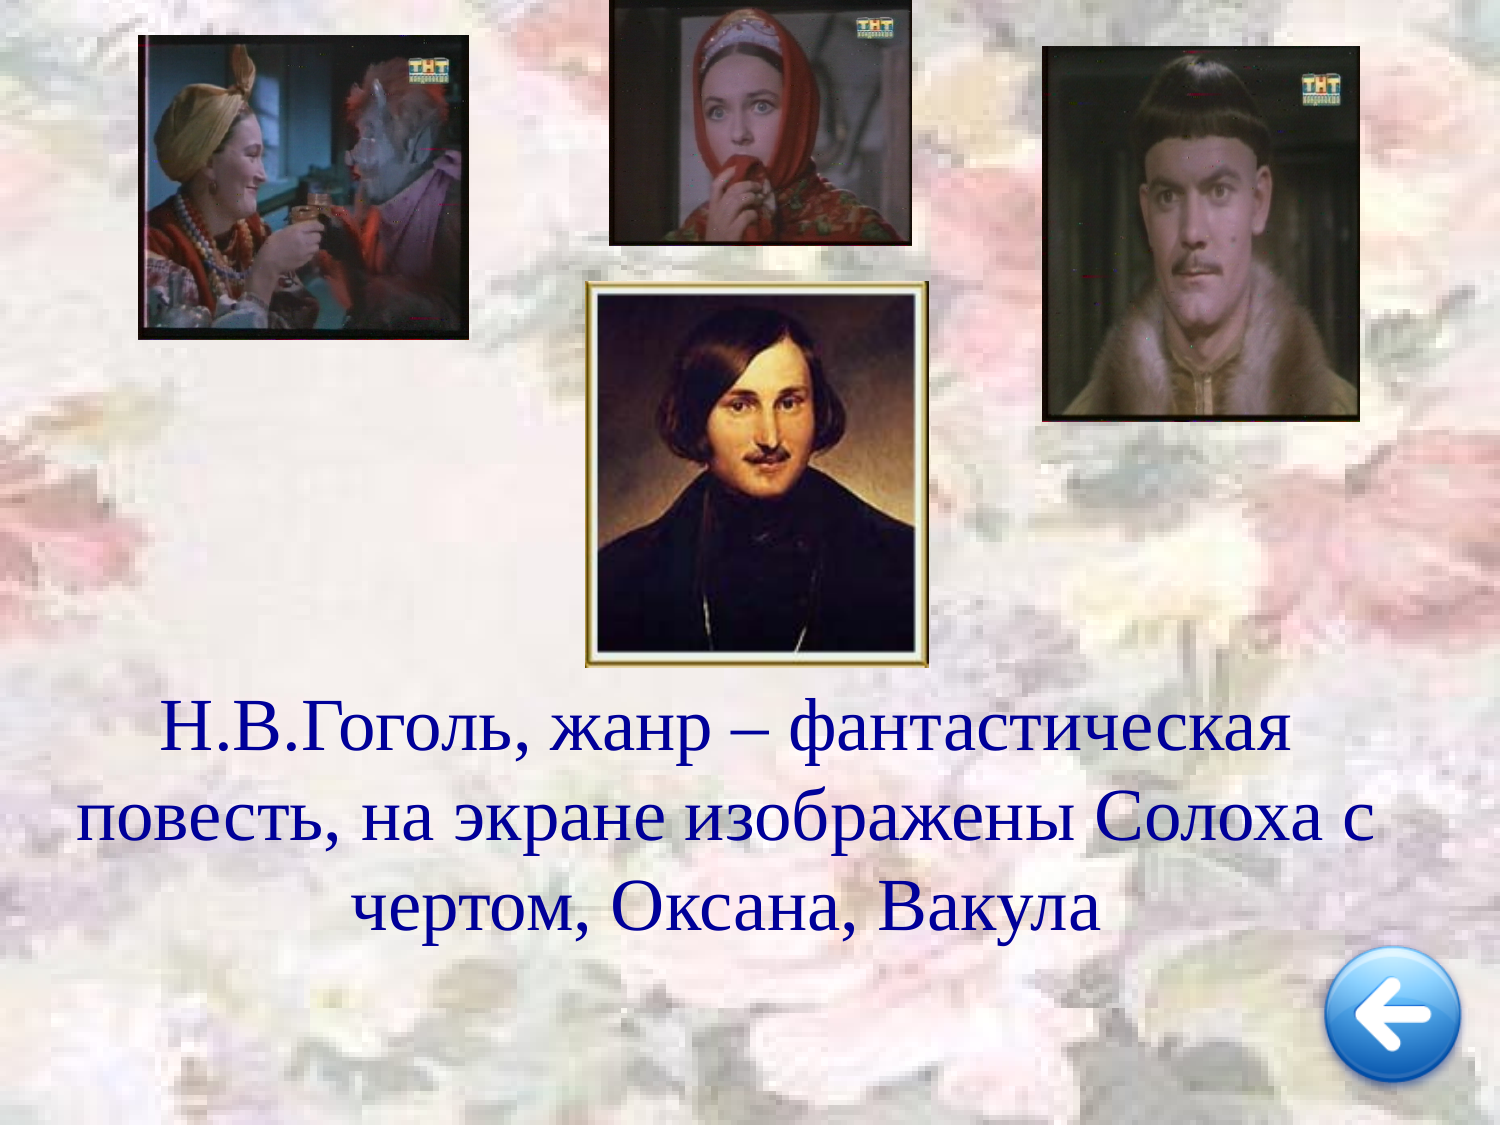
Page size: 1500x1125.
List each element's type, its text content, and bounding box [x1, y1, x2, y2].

picture [0, 0, 1500, 1125]
text_box Н.В.Гоголь, жанр – фантастическая повесть, на экране изображены Солоха с чертом, Оксана, Вакула [58, 667, 1395, 953]
